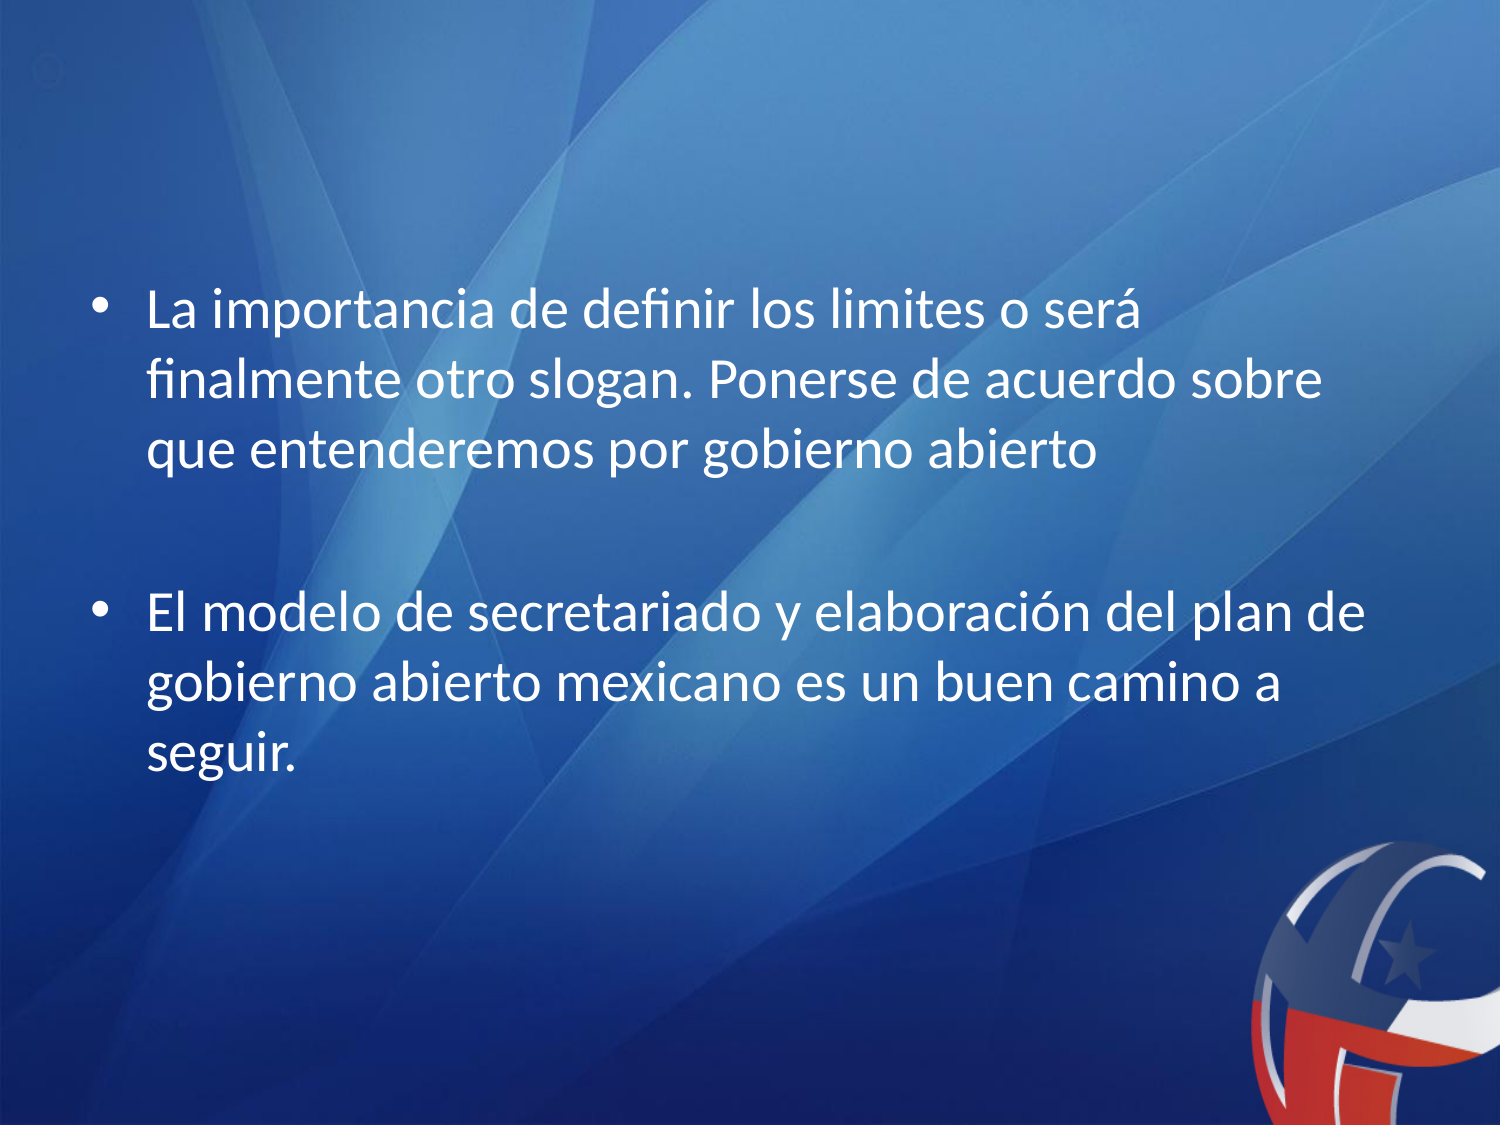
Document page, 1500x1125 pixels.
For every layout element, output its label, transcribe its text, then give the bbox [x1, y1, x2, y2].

picture [0, 0, 1500, 1125]
list La importancia de definir los limites o será finalmente otro slogan. Ponerse de acuerdo sobre que entenderemos por gobierno abierto El modelo de secretariado y elaboración del plan de gobierno abierto mexicano es un buen camino a seguir. [74, 262, 1426, 1006]
